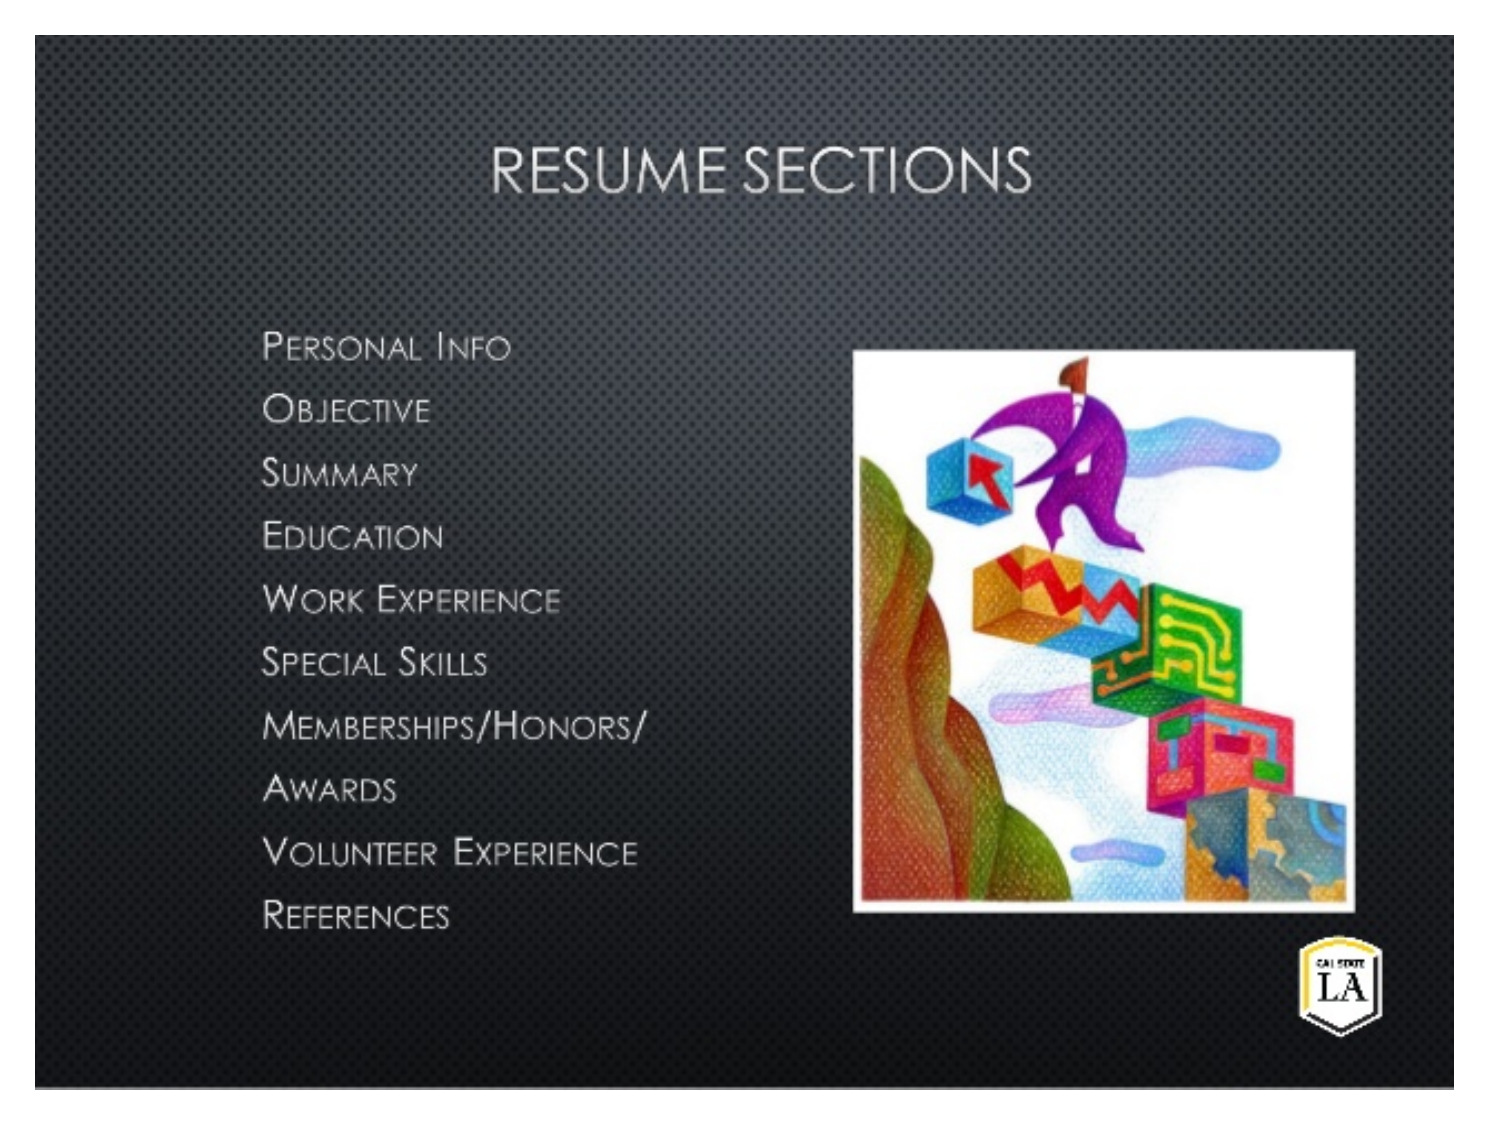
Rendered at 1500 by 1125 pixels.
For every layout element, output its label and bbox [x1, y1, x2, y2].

picture [34, 34, 1454, 1091]
